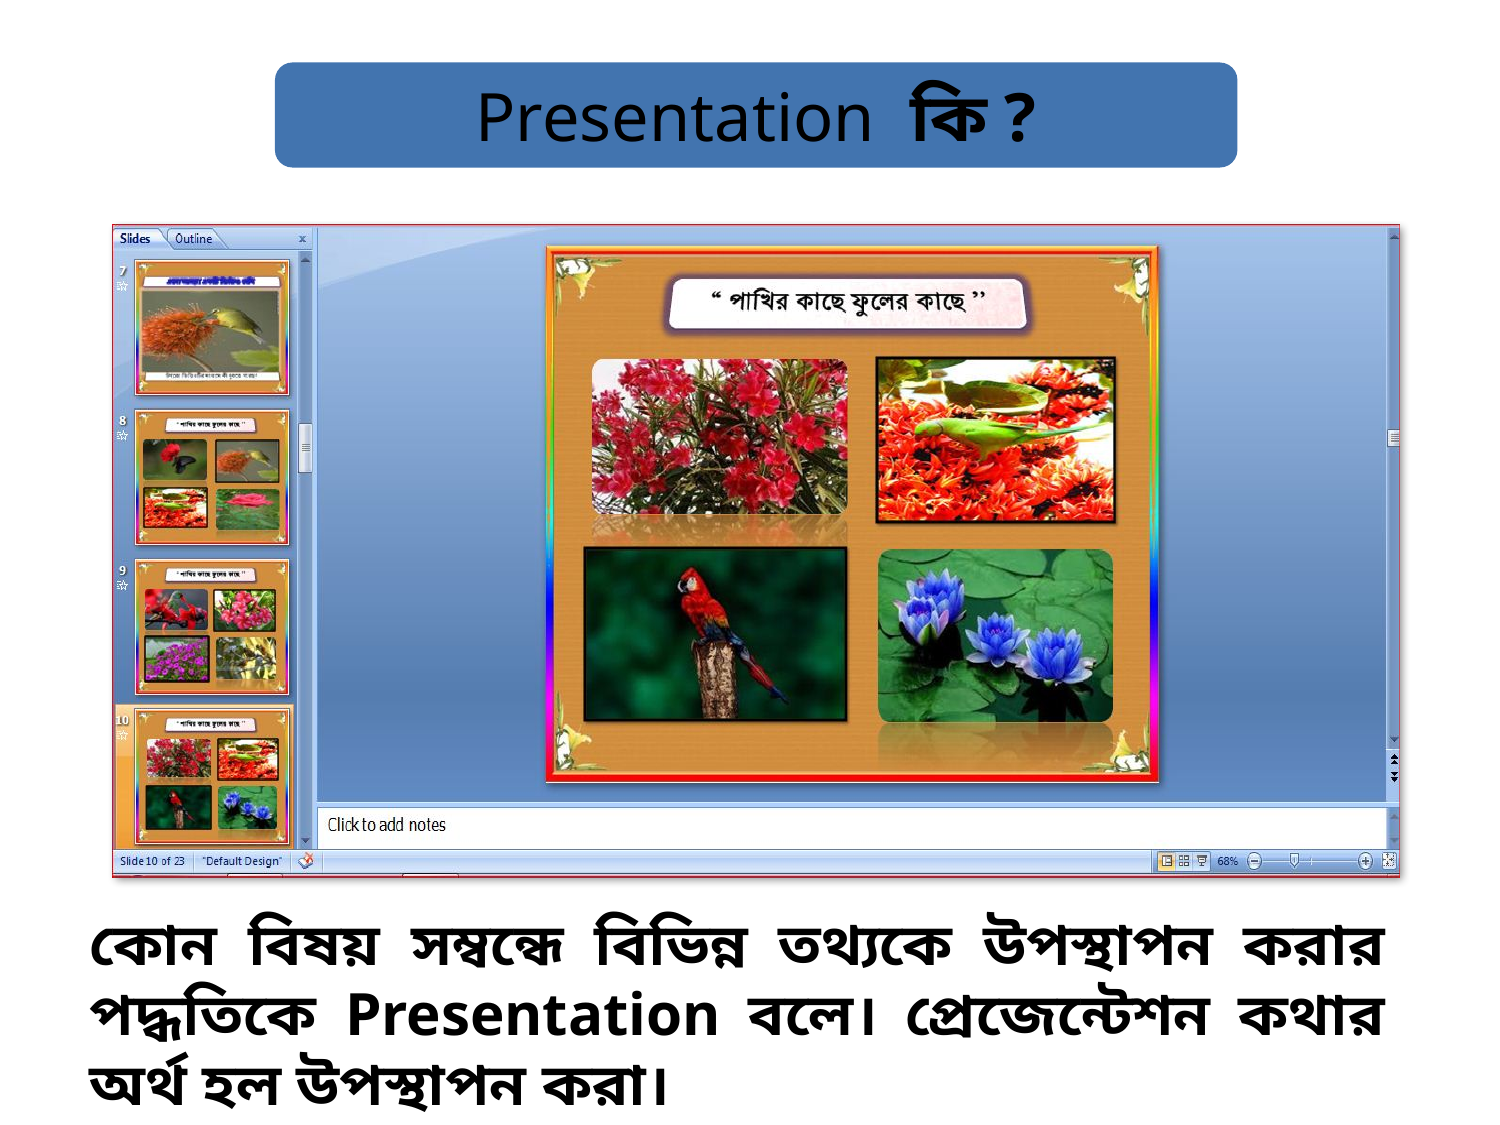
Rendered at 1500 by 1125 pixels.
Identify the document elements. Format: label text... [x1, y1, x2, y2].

picture [112, 224, 1401, 879]
text_box কোন বিষয় সম্বন্ধে বিভিন্ন তথ্যকে উপস্থাপন করার পদ্ধতিকে Presentation বলে। প্রেজেন্টেশন কথার অর্থ হল উপস্থাপন করা। [75, 900, 1400, 1125]
text_box Presentation কি ? [274, 62, 1238, 168]
